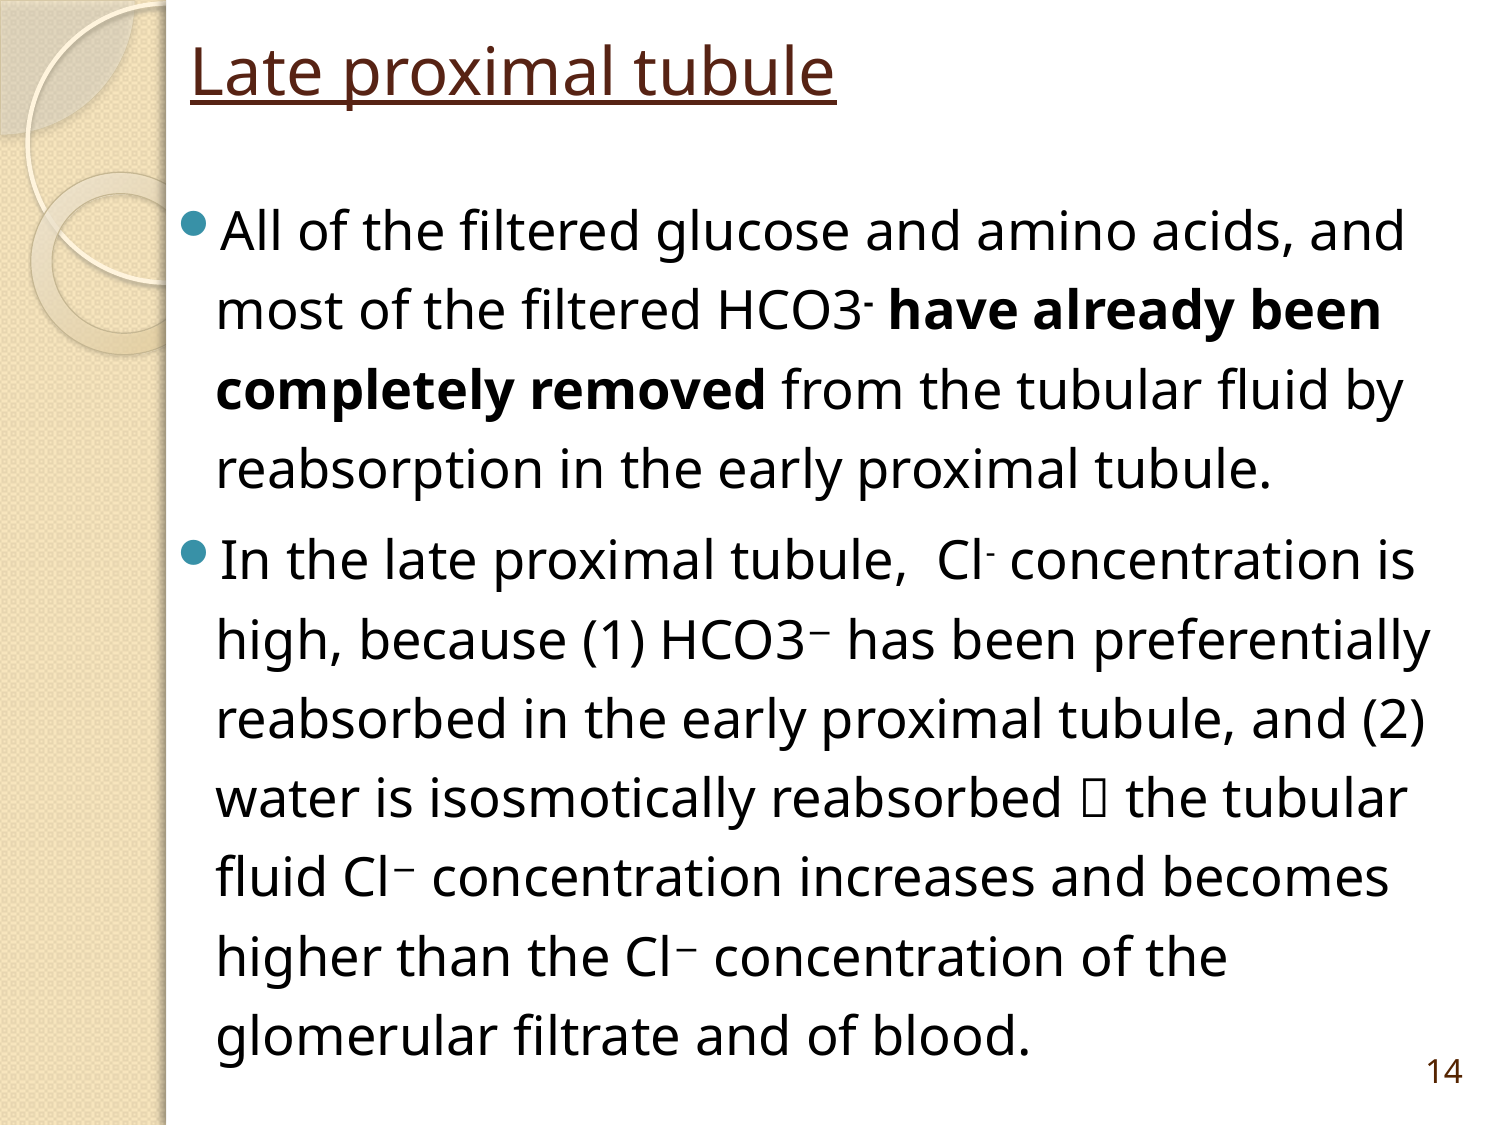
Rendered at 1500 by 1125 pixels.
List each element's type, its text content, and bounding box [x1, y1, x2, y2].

title Late proximal tubule [174, 0, 1463, 138]
list All of the filtered glucose and amino acids, and most of the filtered HCO3- have already been completely removed from the tubular fluid by reabsorption in the early proximal tubule. In the late proximal tubule, Cl- concentration is high, because (1) HCO3− has been preferentially reabsorbed in the early proximal tubule, and (2) water is isosmotically reabsorbed  the tubular fluid Cl− concentration increases and becomes higher than the Cl− concentration of the glomerular filtrate and of blood. [162, 174, 1466, 1088]
slide_number 14 [1400, 1025, 1488, 1104]
